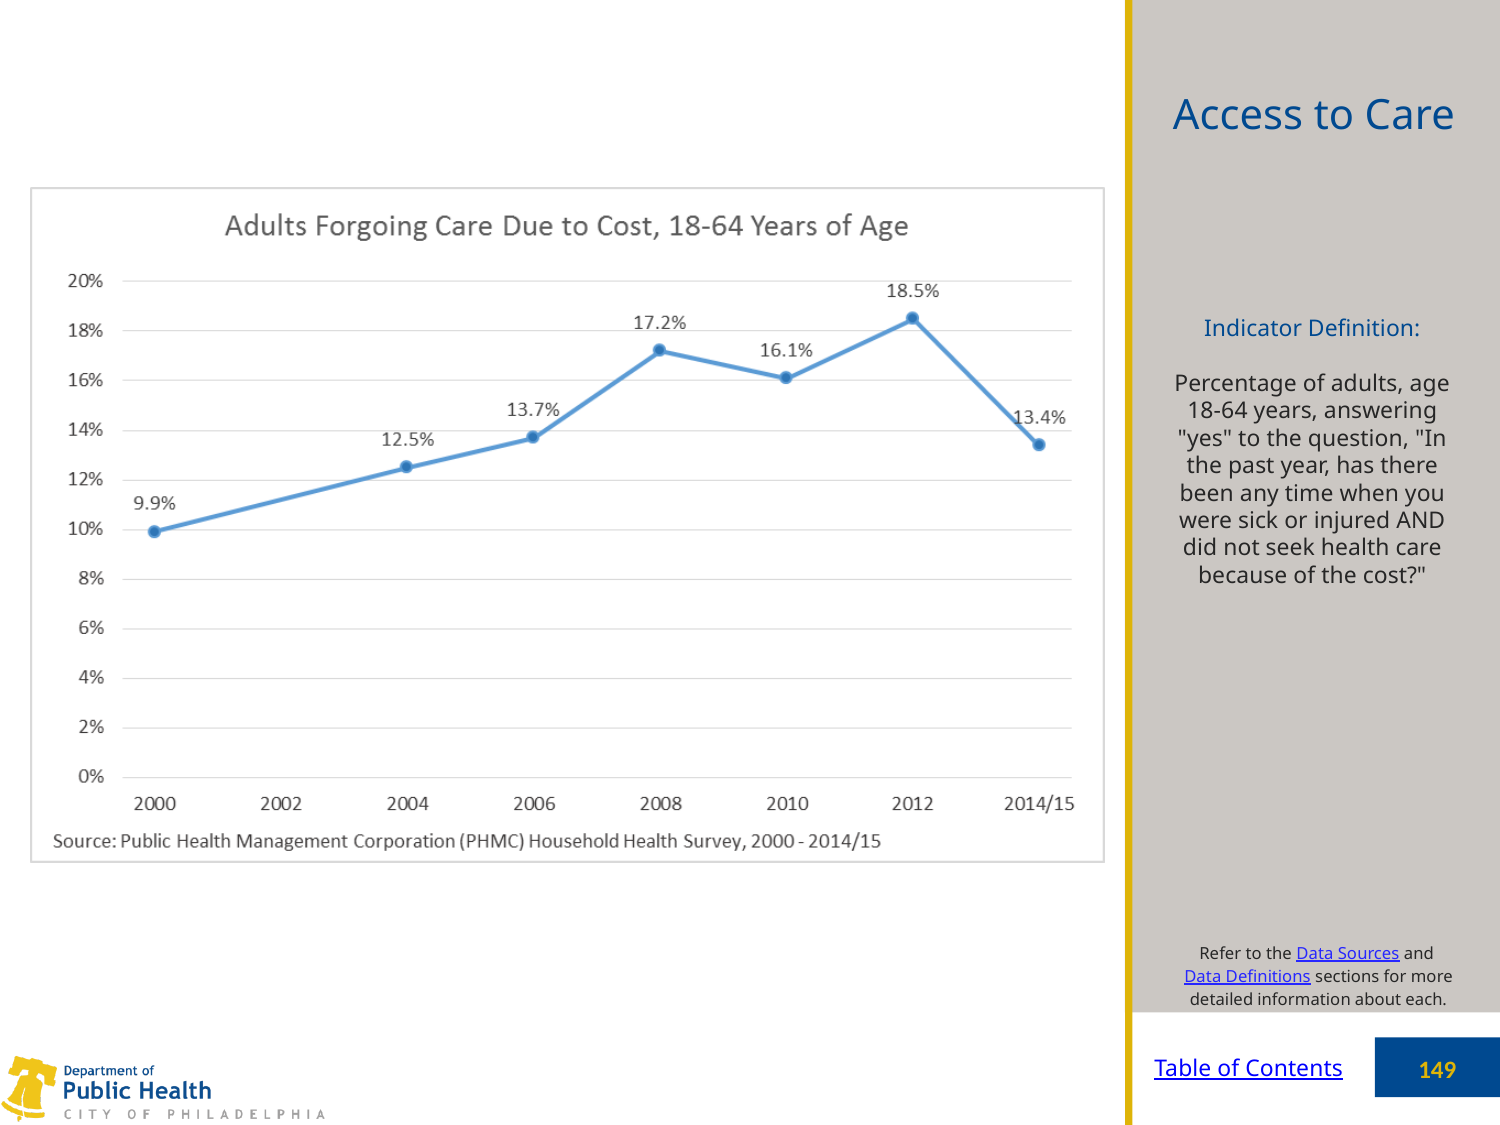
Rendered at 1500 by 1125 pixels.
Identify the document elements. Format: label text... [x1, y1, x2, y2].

list Access to Care [1151, 24, 1477, 200]
picture [0, 1055, 325, 1122]
text_box Indicator Definition: Percentage of adults, age 18-64 years, answering "yes" to the question, "In the past year, has there been any time when you were sick or injured AND did not seek health care because of the cost?" [1149, 305, 1475, 596]
picture [29, 187, 1105, 863]
